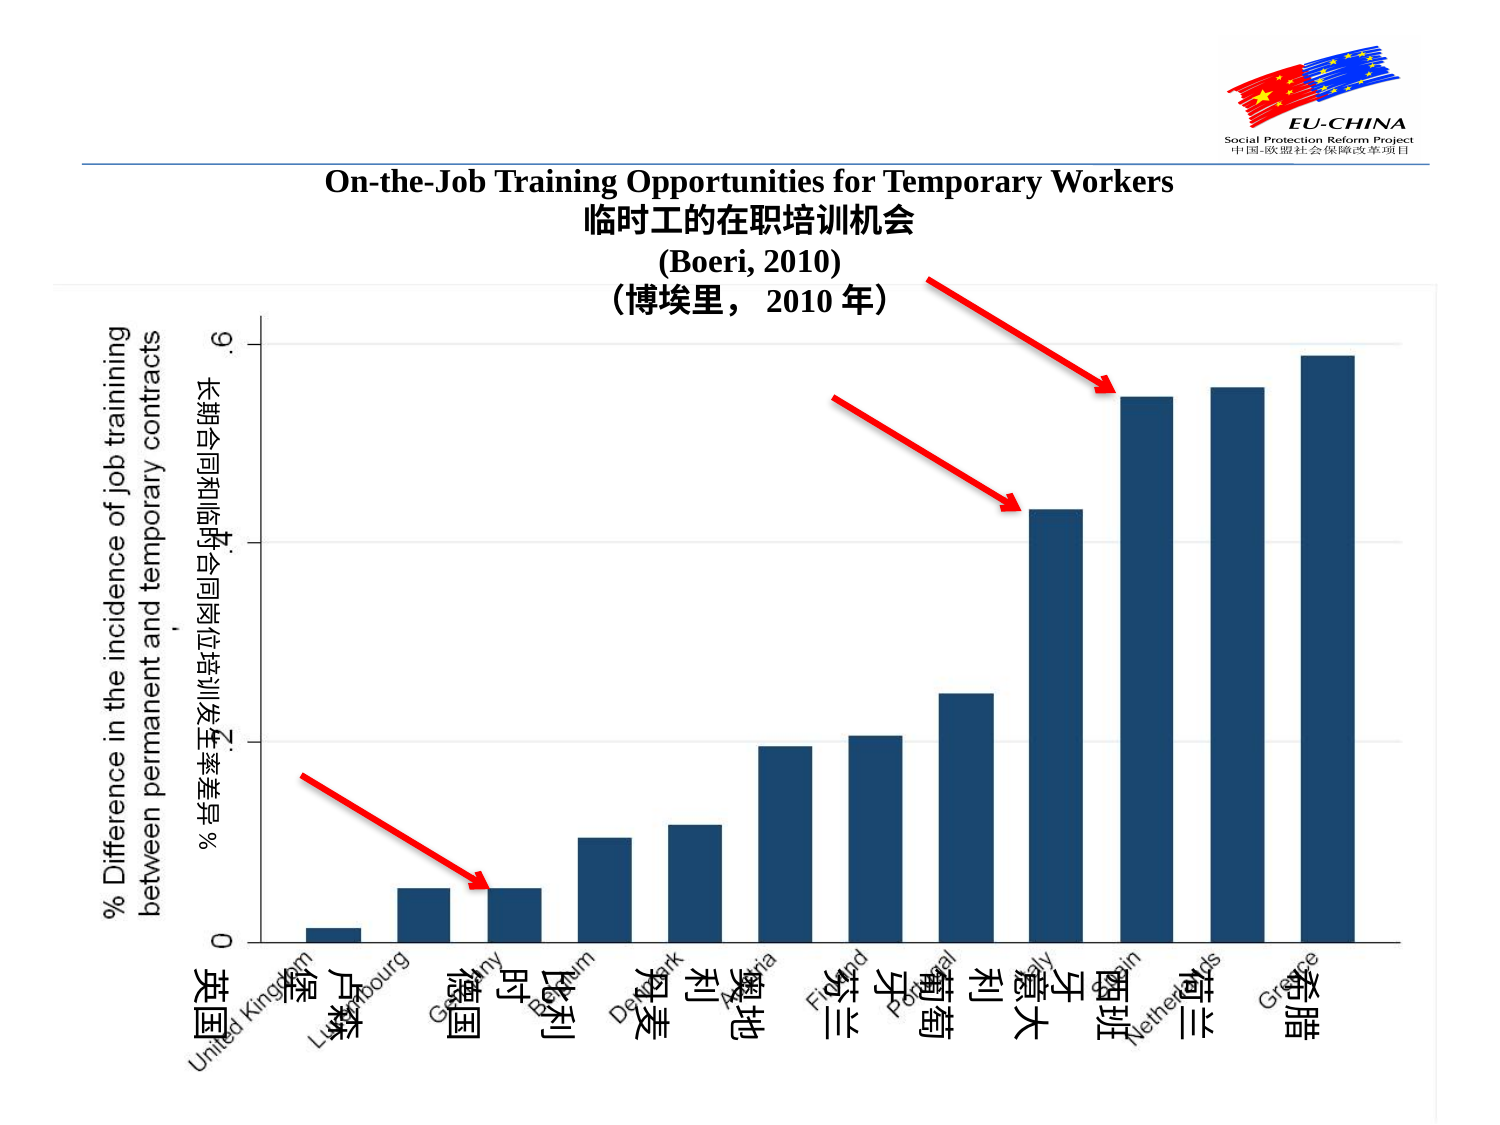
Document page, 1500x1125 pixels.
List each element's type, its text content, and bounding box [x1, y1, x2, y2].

picture [1218, 35, 1421, 163]
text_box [300, 774, 491, 890]
picture [52, 282, 1439, 1124]
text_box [926, 278, 1117, 394]
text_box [832, 396, 1022, 512]
text_box On-the-Job Training Opportunities for Temporary Workers 临时工的在职培训机会 (Boeri, 2010) （博埃里，2010年） [0, 172, 1500, 306]
